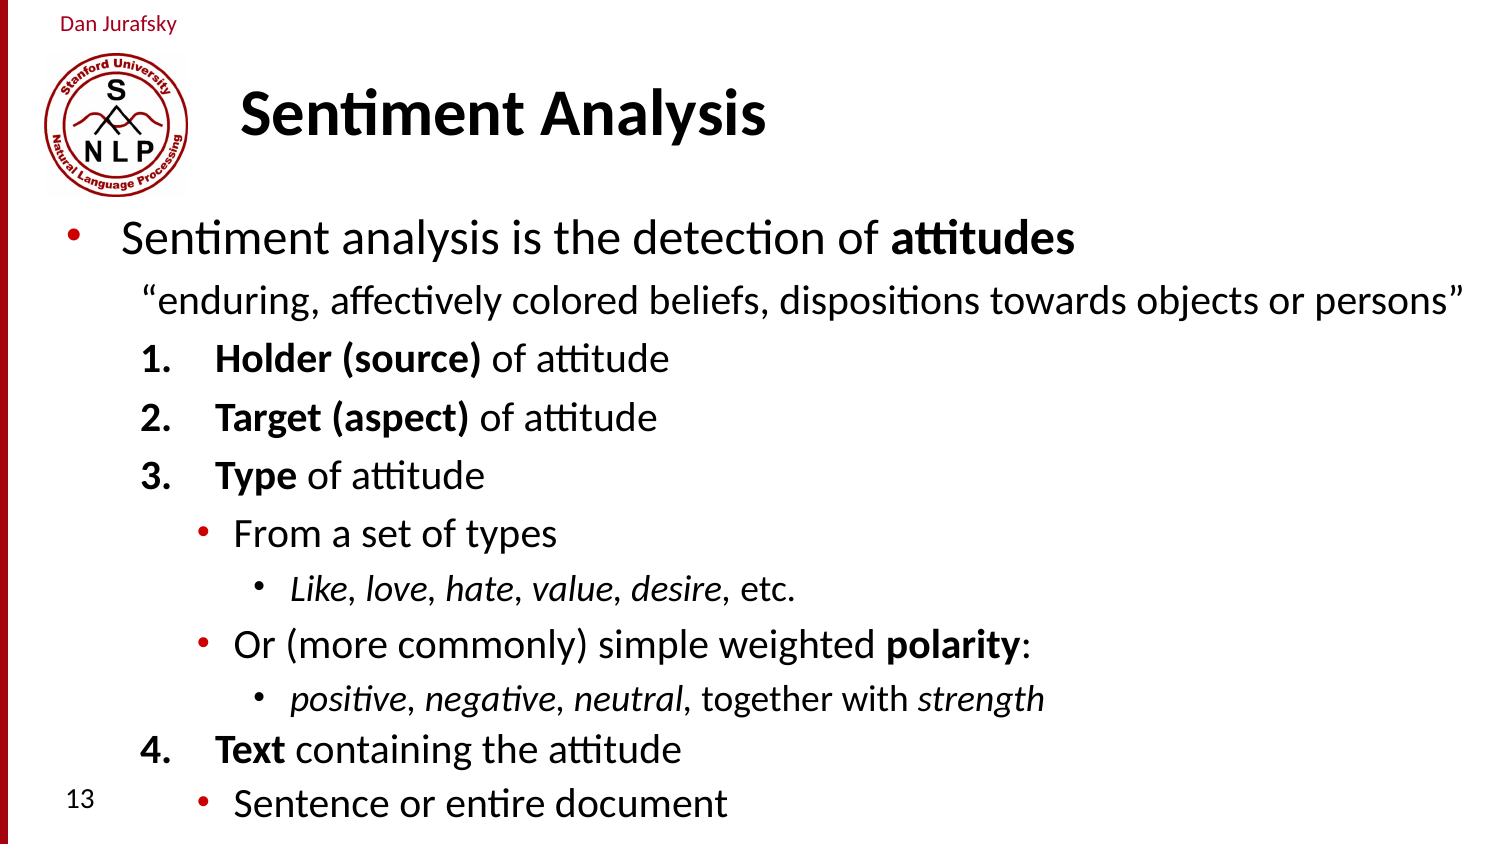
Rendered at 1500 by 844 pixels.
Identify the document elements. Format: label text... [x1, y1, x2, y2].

slide_number 13 [49, 771, 113, 829]
list Sentiment analysis is the detection of attitudes “enduring, affectively colored beliefs, dispositions towards objects or persons” Holder (source) of attitude Target (aspect) of attitude Type of attitude From a set of types Like, love, hate, value, desire, etc. Or (more commonly) simple weighted polarity: positive, negative, neutral, together with strength Text containing the attitude Sentence or entire document [50, 196, 1488, 844]
title Sentiment Analysis [225, 34, 1450, 157]
picture [44, 53, 188, 197]
